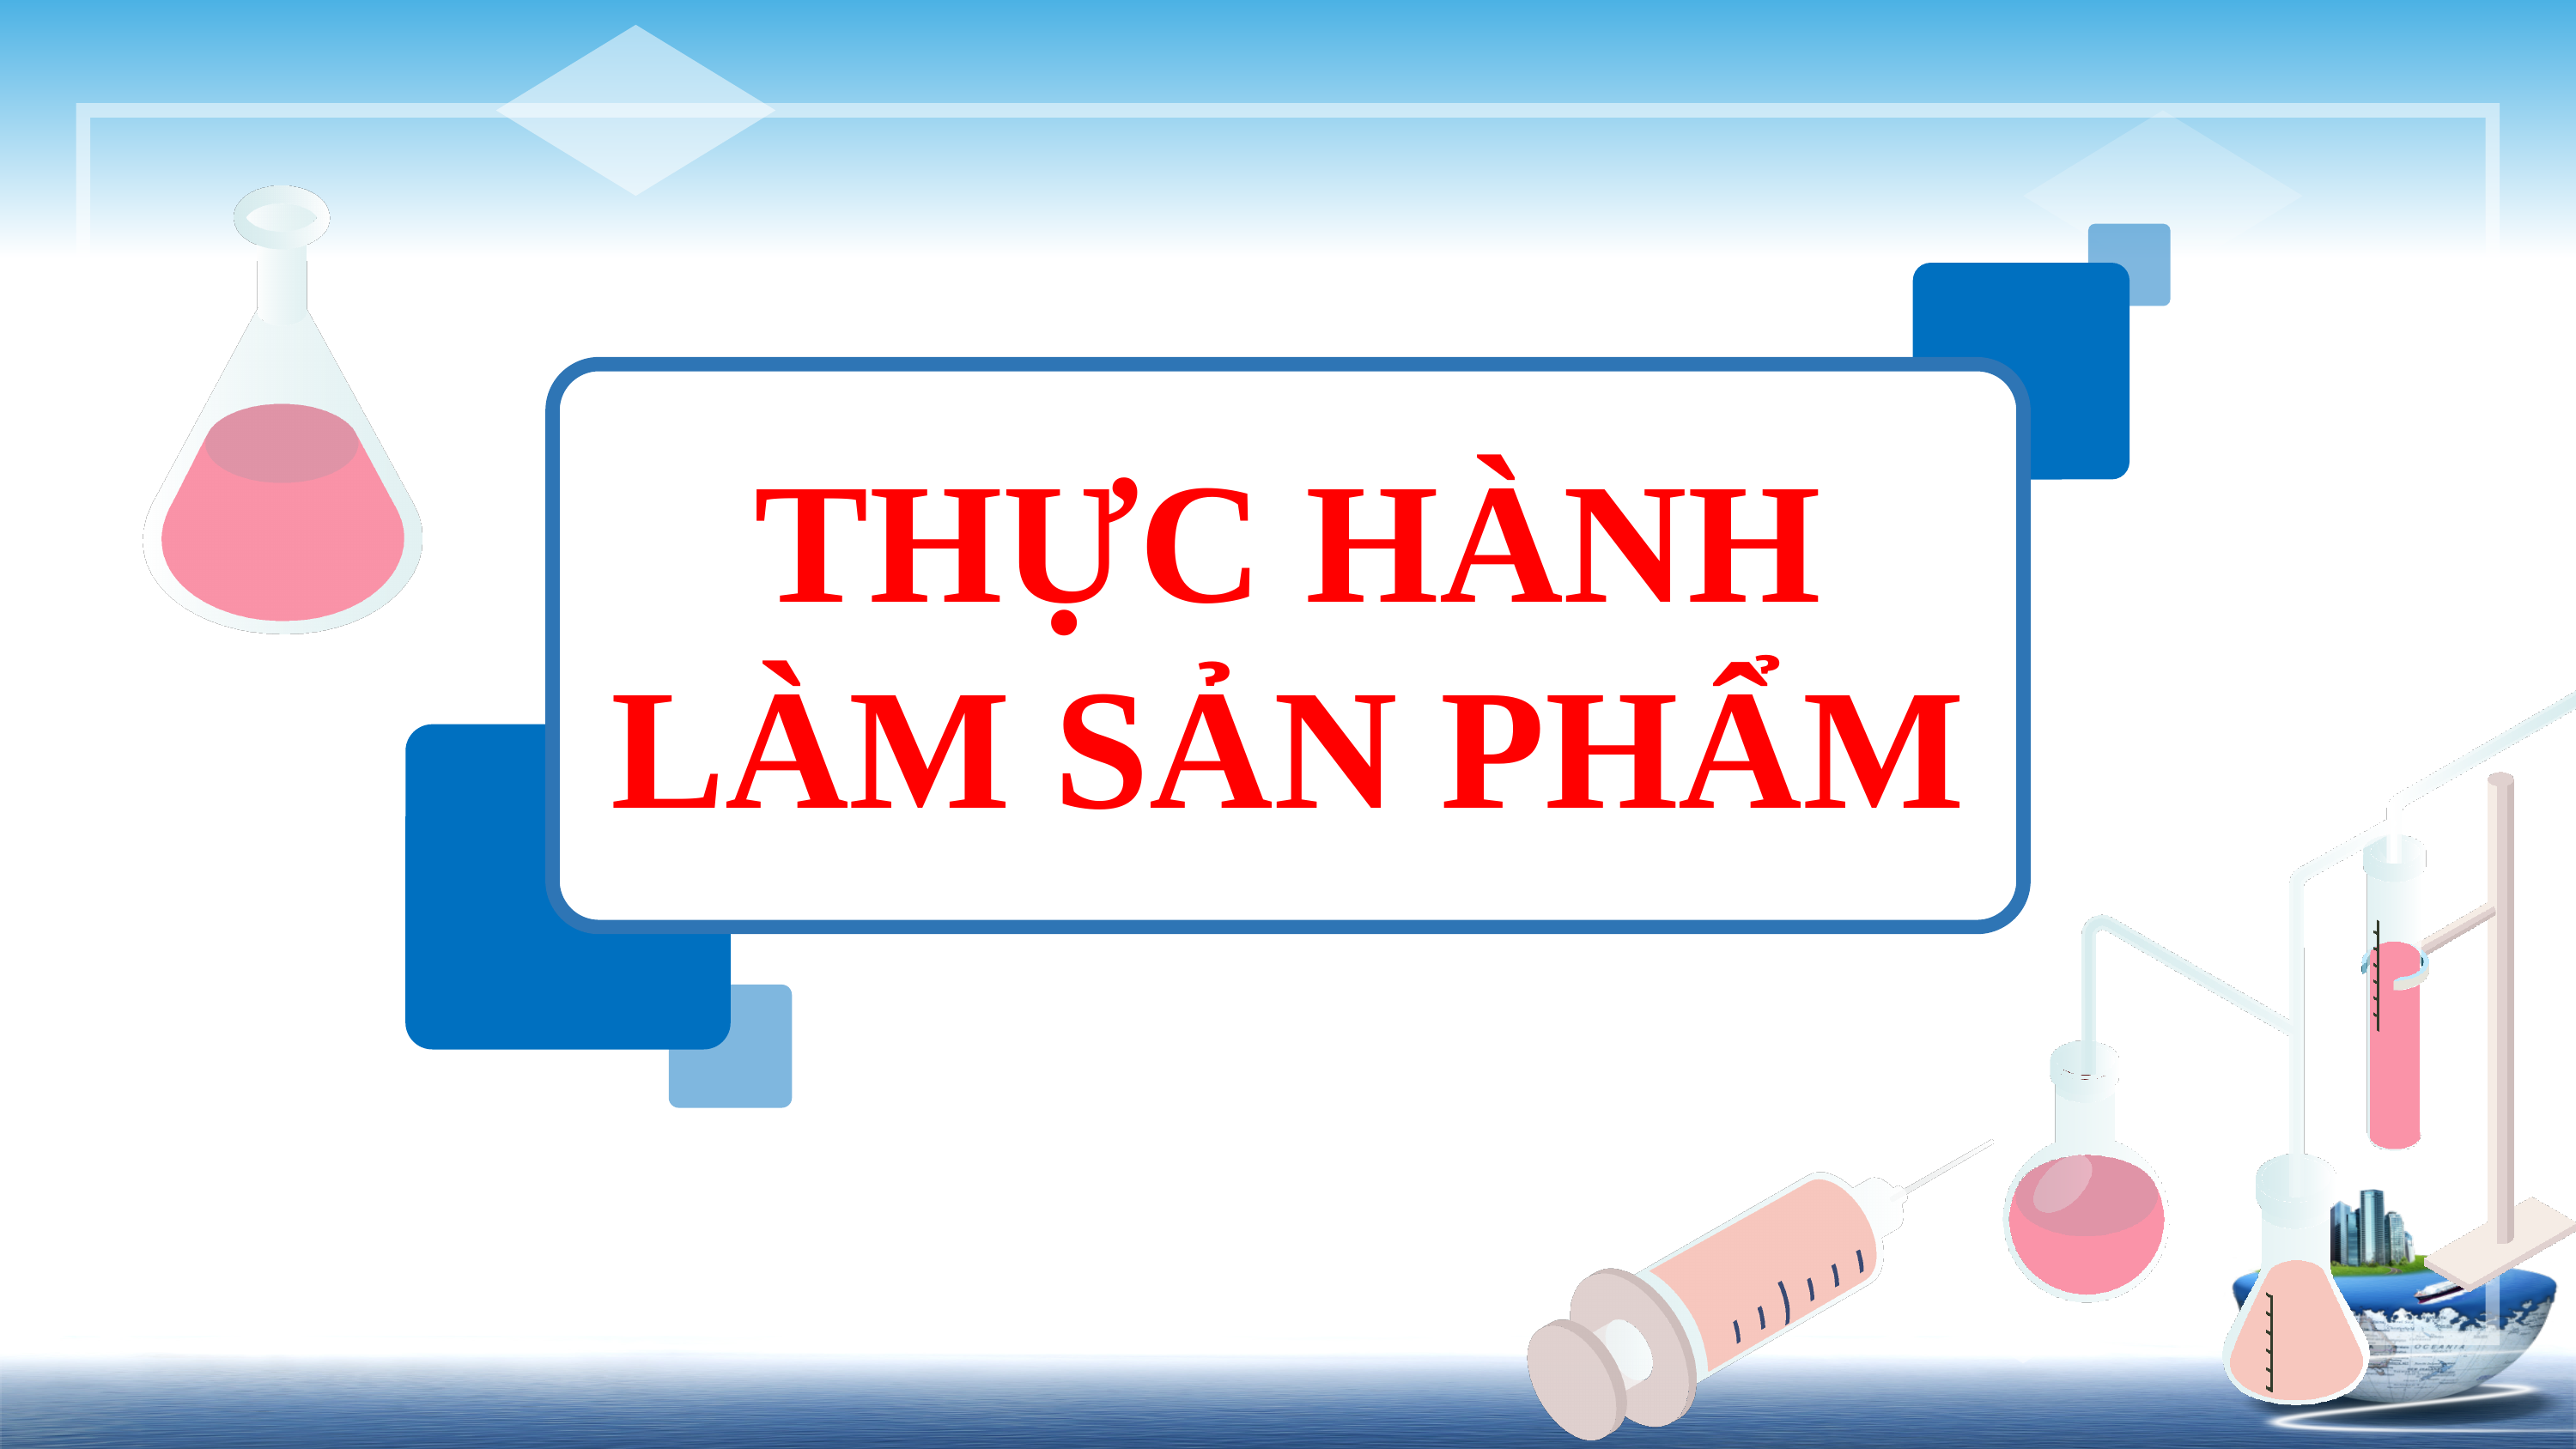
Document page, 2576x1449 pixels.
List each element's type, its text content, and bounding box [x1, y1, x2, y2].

picture [0, 677, 2576, 1449]
text_box THỰC HÀNH LÀM SẢN PHẨM [558, 423, 2018, 849]
picture [143, 185, 422, 634]
